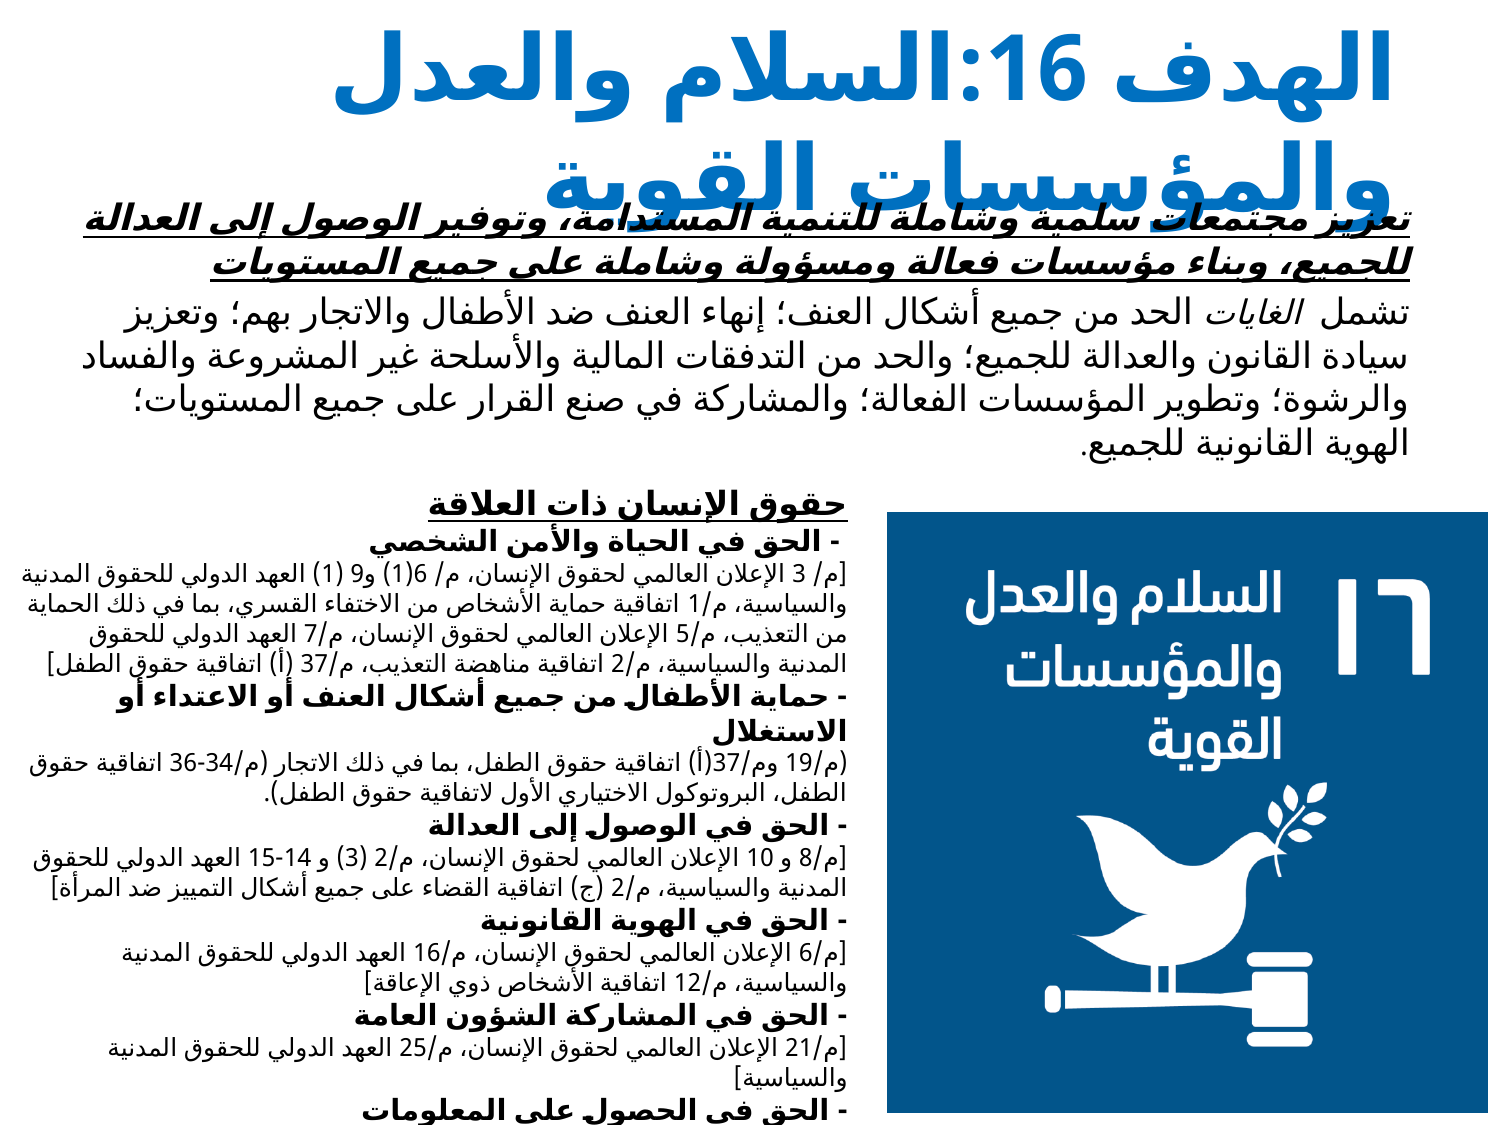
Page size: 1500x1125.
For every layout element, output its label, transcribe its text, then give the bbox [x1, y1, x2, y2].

text_box حقوق الإنسان ذات العلاقة - الحق في الحياة والأمن الشخصي [م/ 3 الإعلان العالمي لحقوق الإنسان، م/ 6(1) و9 (1) العهد الدولي للحقوق المدنية والسياسية، م/1 اتفاقية حماية الأشخاص من الاختفاء القسري، بما في ذلك الحماية من التعذيب، م/5 الإعلان العالمي لحقوق الإنسان، م/7 العهد الدولي للحقوق المدنية والسياسية، م/2 اتفاقية مناهضة التعذيب، م/37 (أ) اتفاقية حقوق الطفل] - حماية الأطفال من جميع أشكال العنف أو الاعتداء أو الاستغلال (م/19 وم/37(أ) اتفاقية حقوق الطفل، بما في ذلك الاتجار (م/34-36 اتفاقية حقوق الطفل، البروتوكول الاختياري الأول لاتفاقية حقوق الطفل). - الحق في الوصول إلى العدالة [م/8 و 10 الإعلان العالمي لحقوق الإنسان، م/2 (3) و 14-15 العهد الدولي للحقوق المدنية والسياسية، م/2 (ج) اتفاقية القضاء على جميع أشكال التمييز ضد المرأة] - الحق في الهوية القانونية [م/6 الإعلان العالمي لحقوق الإنسان، م/16 العهد الدولي للحقوق المدنية والسياسية، م/12 اتفاقية الأشخاص ذوي الإعاقة] - الحق في المشاركة الشؤون العامة [م/21 الإعلان العالمي لحقوق الإنسان، م/25 العهد الدولي للحقوق المدنية والسياسية] - الحق في الحصول على المعلومات [م/19 الإعلان العالمي لحقوق الإنسان، م/19 (1) العهد الدولي للحقوق المدنية والسياسية] [0, 474, 863, 1125]
title الهدف 16:السلام والعدل والمؤسسات القوية [62, 24, 1413, 187]
picture [887, 512, 1488, 1113]
list تعزيز مجتمعات سلمية وشاملة للتنمية المستدامة، وتوفير الوصول إلى العدالة للجميع، وبناء مؤسسات فعالة ومسؤولة وشاملة على جميع المستويات تشمل الغايات الحد من جميع أشكال العنف؛ إنهاء العنف ضد الأطفال والاتجار بهم؛ وتعزيز سيادة القانون والعدالة للجميع؛ والحد من التدفقات المالية والأسلحة غير المشروعة والفساد والرشوة؛ وتطوير المؤسسات الفعالة؛ والمشاركة في صنع القرار على جميع المستويات؛ الهوية القانونية للجميع. [50, 187, 1425, 500]
